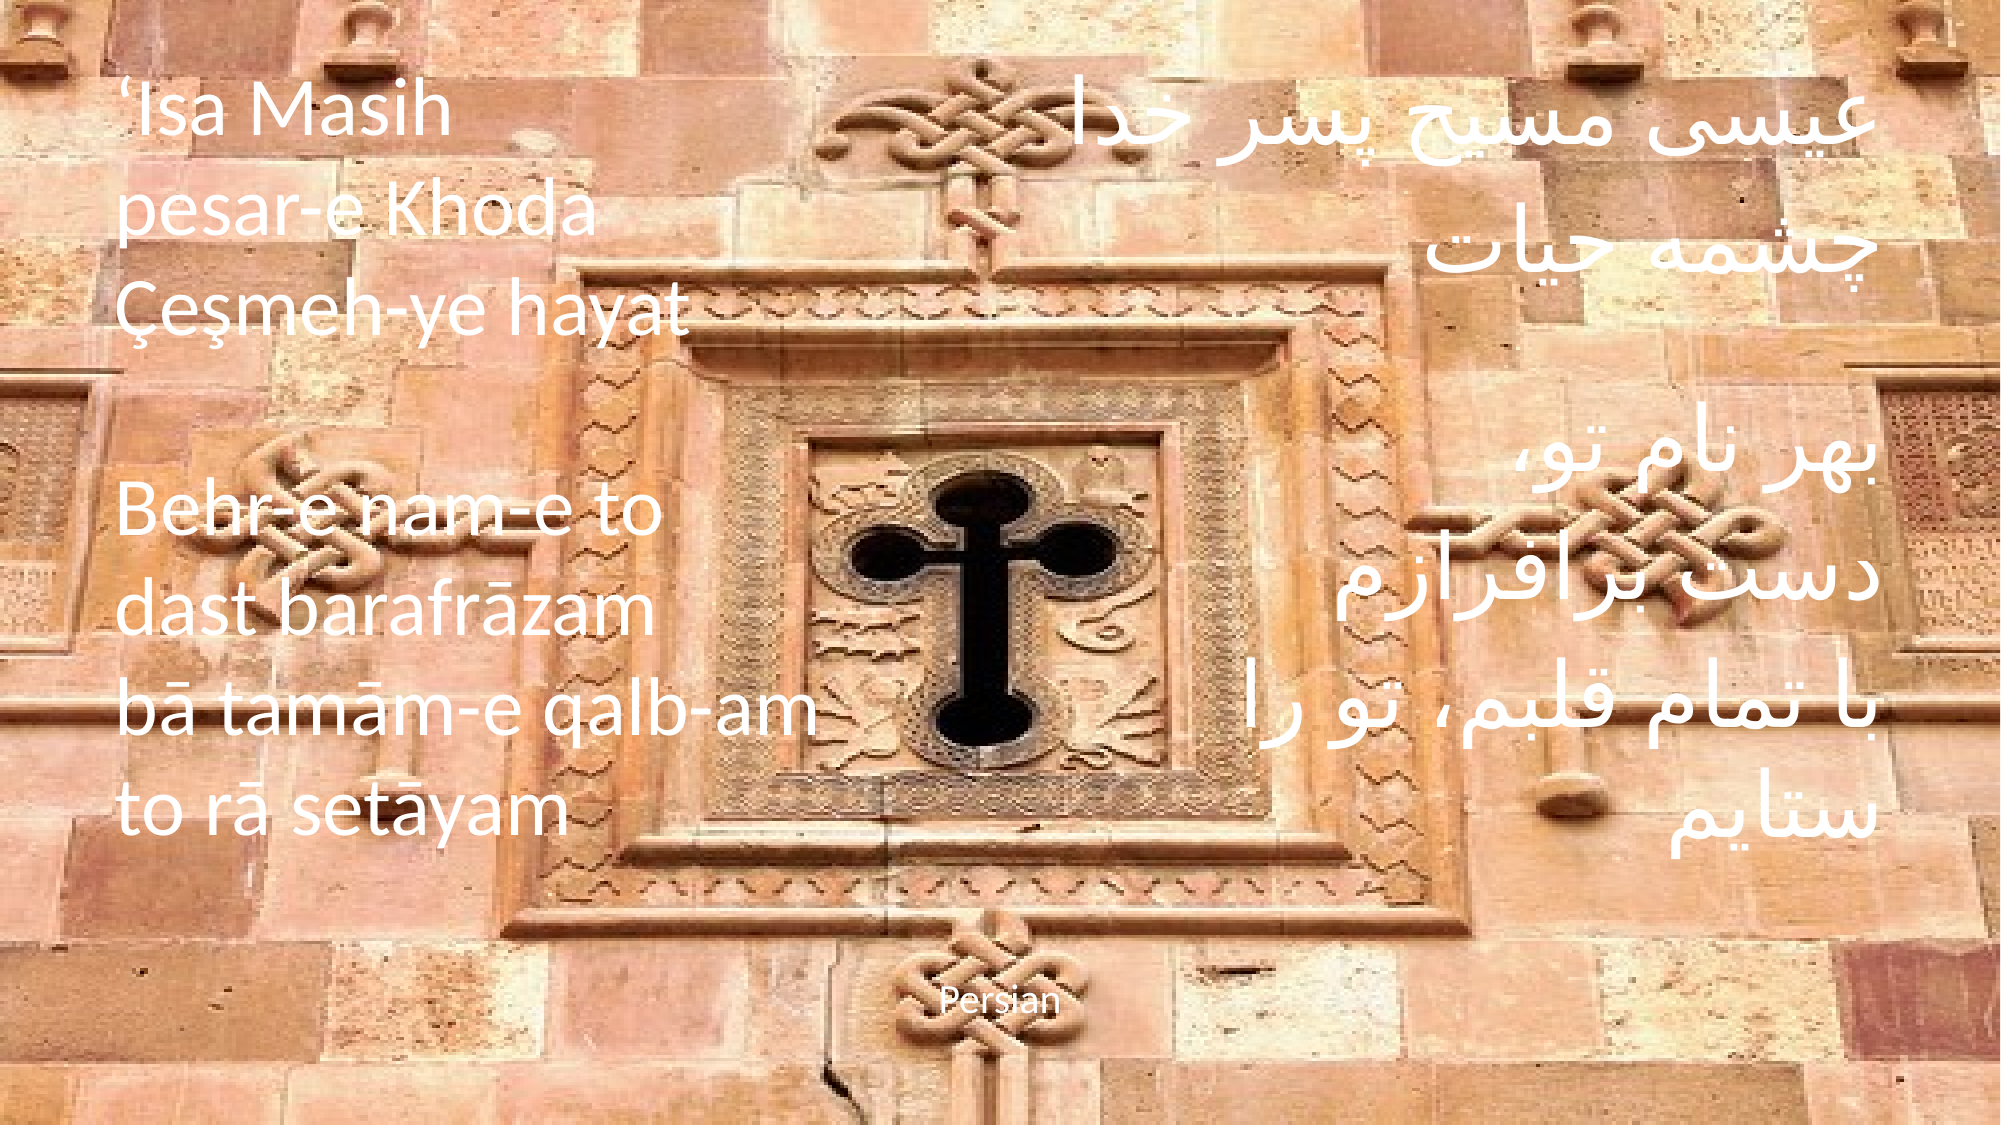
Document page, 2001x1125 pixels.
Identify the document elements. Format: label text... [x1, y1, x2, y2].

picture [0, 0, 2001, 1125]
title ‘Isa Masih pesar-e Khoda Çeşmeh-ye hayat Behr-e nam-e to dast barafrāzam bā tamām-e qalb-am to rā setāyam [99, 45, 977, 929]
list Persian [102, 964, 1898, 1035]
list عیسی مسیح پسر خدا چشمه حیات بهر نام تو، دست برافرازم با تمام قلبم، تو را ستایم [1023, 45, 1900, 929]
